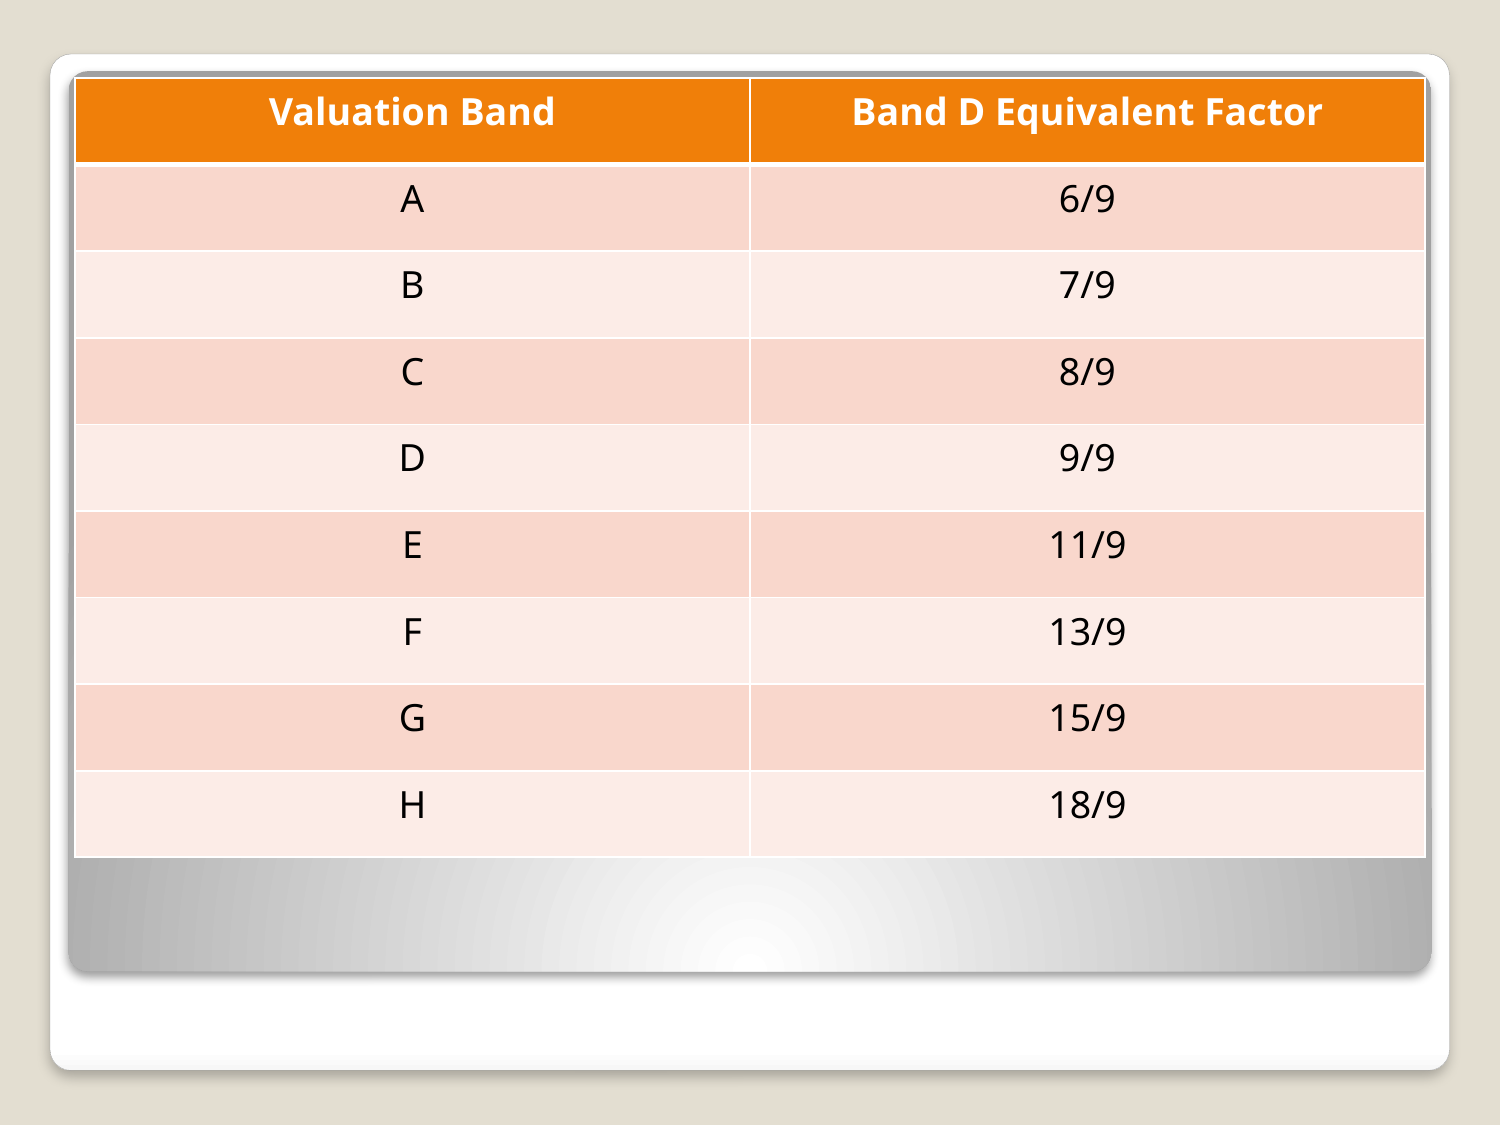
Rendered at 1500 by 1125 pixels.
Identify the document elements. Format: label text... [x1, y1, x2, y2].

table_cell C [76, 339, 749, 424]
table_cell 7/9 [751, 252, 1424, 337]
table_cell 15/9 [751, 685, 1424, 770]
table_header Band D Equivalent Factor [751, 79, 1424, 162]
table_header Valuation Band [76, 79, 749, 162]
table_cell 9/9 [751, 425, 1424, 510]
table_cell F [76, 598, 749, 683]
table_cell D [76, 425, 749, 510]
table_cell H [76, 772, 749, 856]
table_cell 18/9 [751, 772, 1424, 856]
table_cell 11/9 [751, 512, 1424, 597]
table_cell 6/9 [751, 167, 1424, 250]
table_cell 8/9 [751, 339, 1424, 424]
table_cell G [76, 685, 749, 770]
table_cell E [76, 512, 749, 597]
table_cell A [76, 167, 749, 250]
table_cell 13/9 [751, 598, 1424, 683]
table_cell B [76, 252, 749, 337]
